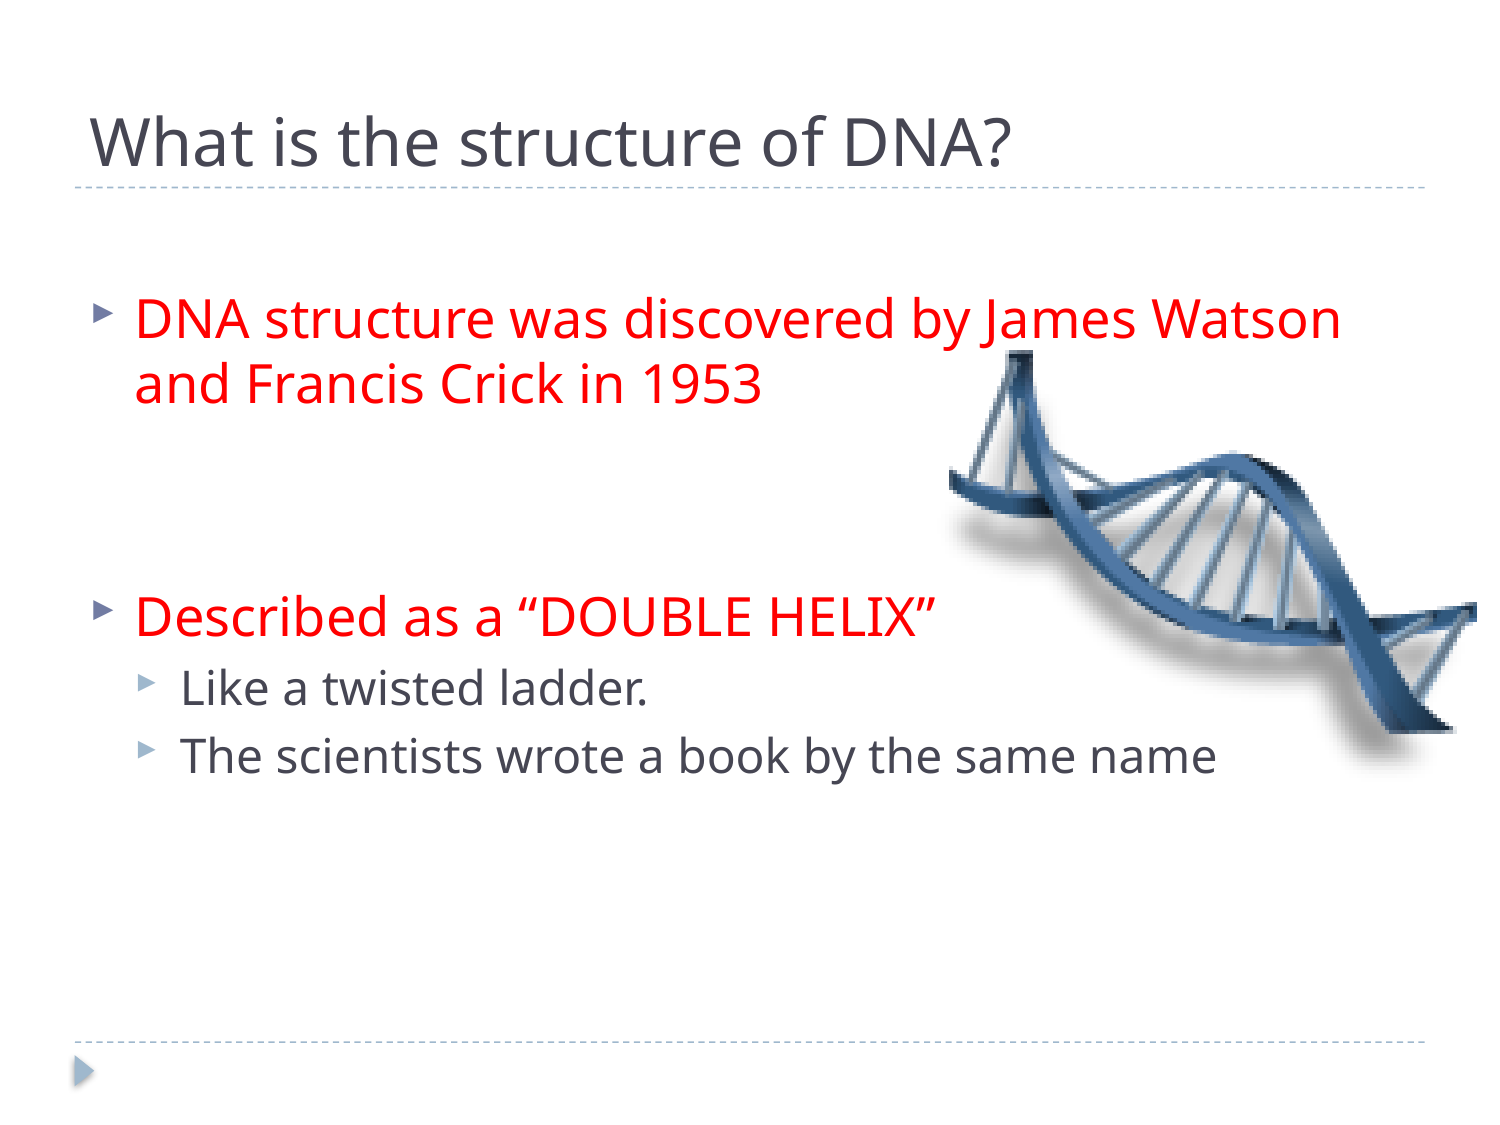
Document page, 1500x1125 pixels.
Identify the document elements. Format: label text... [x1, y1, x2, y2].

picture [929, 262, 1500, 838]
title What is the structure of DNA? [75, 24, 1425, 188]
list DNA structure was discovered by James Watson and Francis Crick in 1953 Described as a “DOUBLE HELIX” Like a twisted ladder. The scientists wrote a book by the same name [75, 200, 1425, 1010]
